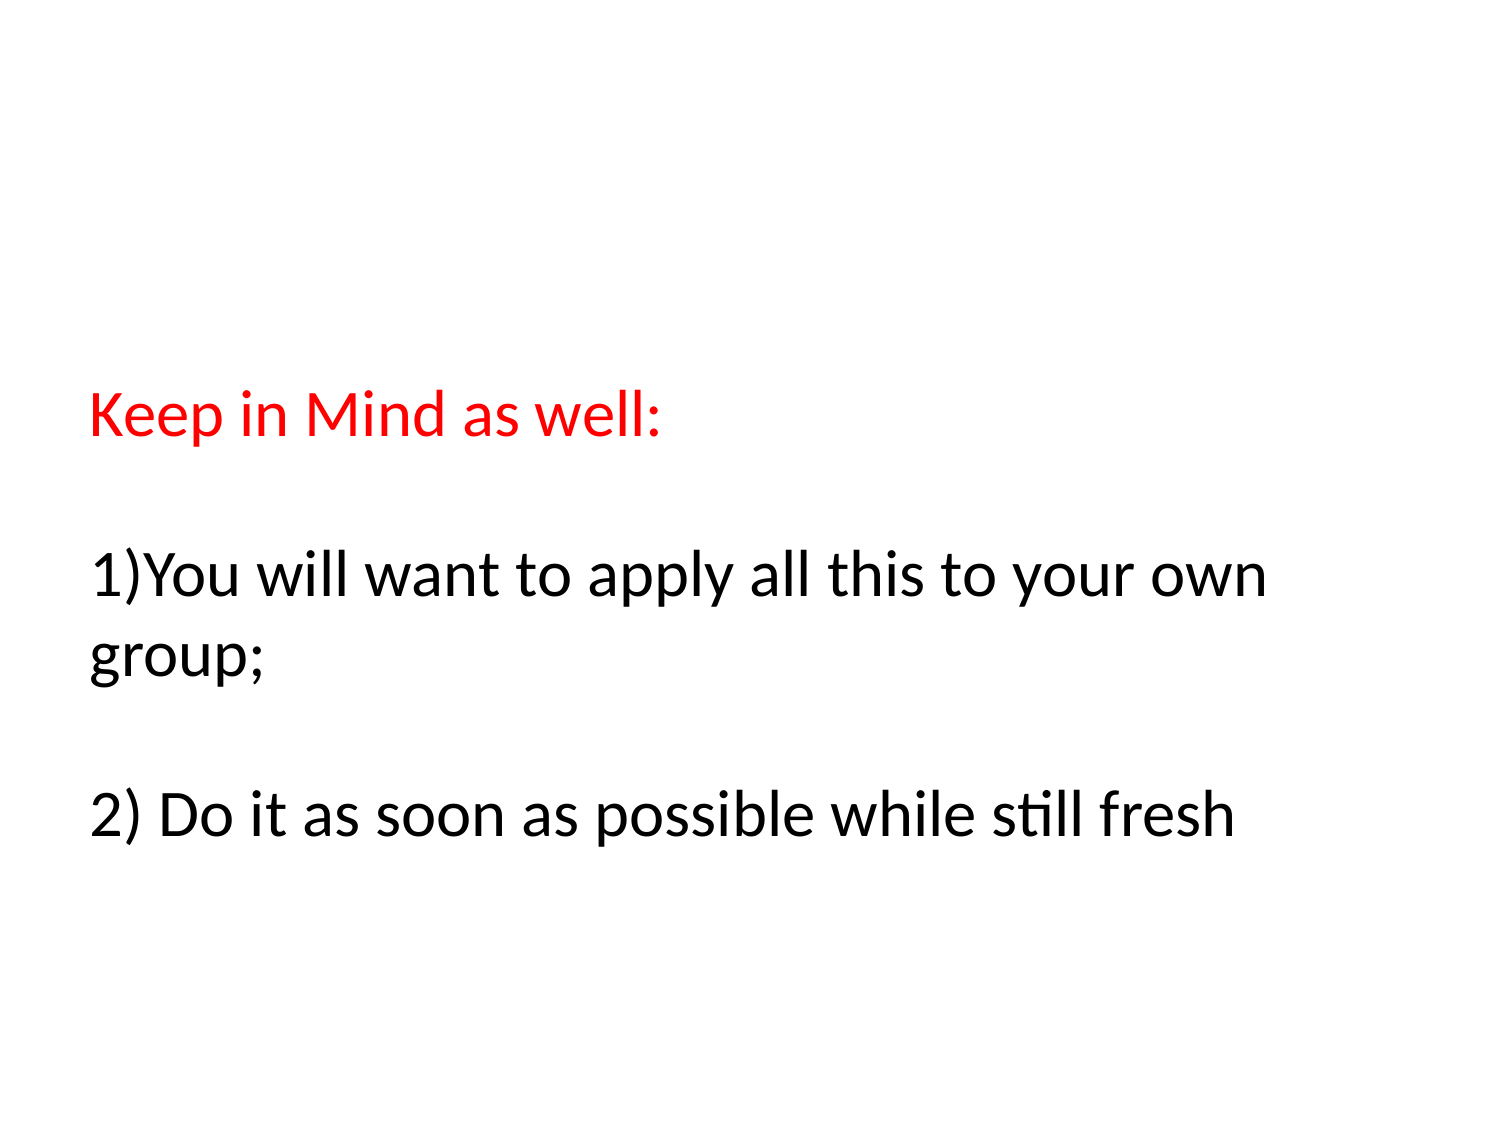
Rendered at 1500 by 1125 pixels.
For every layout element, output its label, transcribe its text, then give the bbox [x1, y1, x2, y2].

text_box Keep in Mind as well: 1)You will want to apply all this to your own group; 2) Do it as soon as possible while still fresh [74, 362, 1438, 857]
